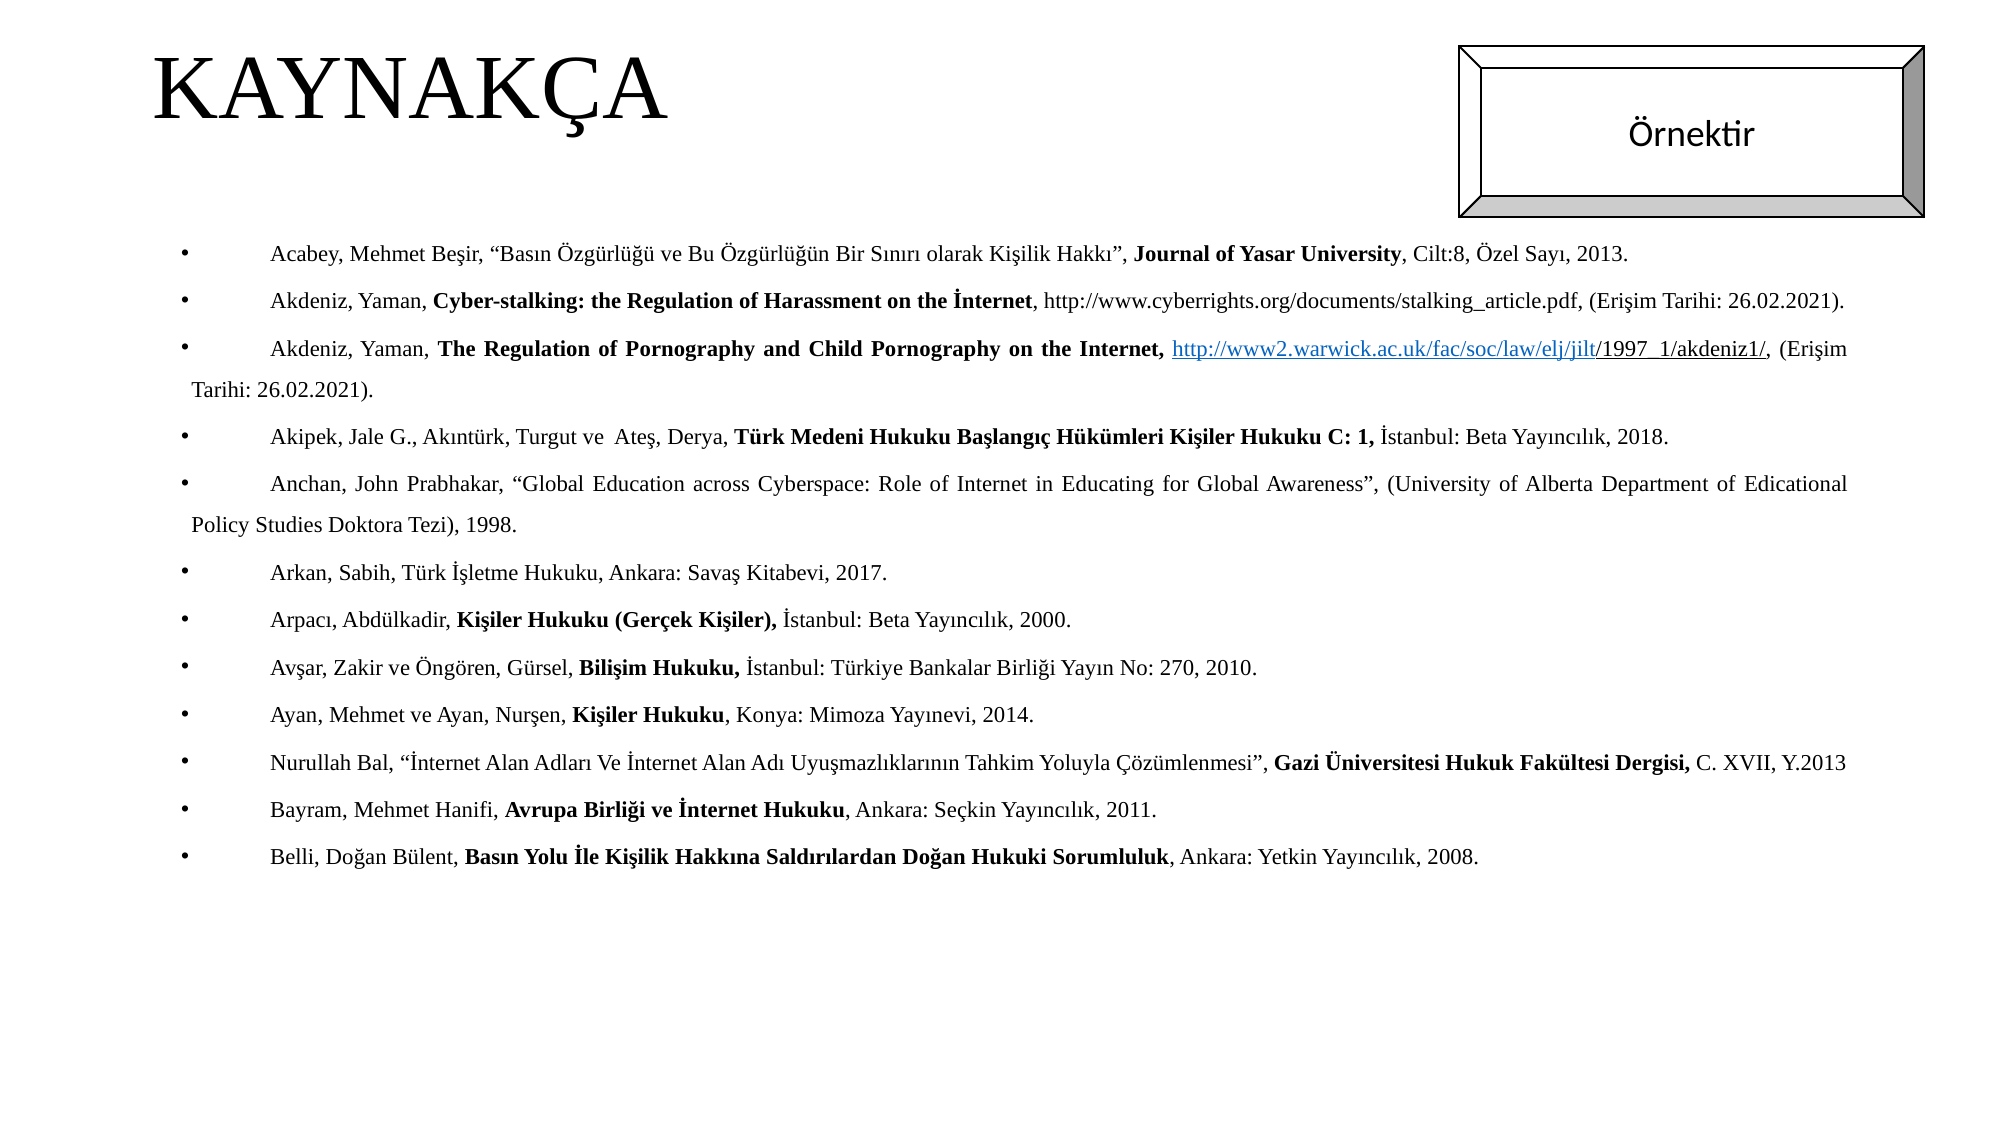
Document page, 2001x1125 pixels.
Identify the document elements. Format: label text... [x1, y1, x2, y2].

list Acabey, Mehmet Beşir, “Basın Özgürlüğü ve Bu Özgürlüğün Bir Sınırı olarak Kişilik Hakkı”, Journal of Yasar University, Cilt:8, Özel Sayı, 2013. Akdeniz, Yaman, Cyber-stalking: the Regulation of Harassment on the İnternet, http://www.cyberrights.org/documents/stalking_article.pdf, (Erişim Tarihi: 26.02.2021). Akdeniz, Yaman, The Regulation of Pornography and Child Pornography on the Internet, http://www2.warwick.ac.uk/fac/soc/law/elj/jilt/1997_1/akdeniz1/, (Erişim Tarihi: 26.02.2021). Akipek, Jale G., Akıntürk, Turgut ve Ateş, Derya, Türk Medeni Hukuku Başlangıç Hükümleri Kişiler Hukuku C: 1, İstanbul: Beta Yayıncılık, 2018. Anchan, John Prabhakar, “Global Education across Cyberspace: Role of Internet in Educating for Global Awareness”, (University of Alberta Department of Edicational Policy Studies Doktora Tezi), 1998. Arkan, Sabih, Türk İşletme Hukuku, Ankara: Savaş Kitabevi, 2017. Arpacı, Abdülkadir, Kişiler Hukuku (Gerçek Kişiler), İstanbul: Beta Yayıncılık, 2000. Avşar, Zakir ve Öngören, Gürsel, Bilişim Hukuku, İstanbul: Türkiye Bankalar Birliği Yayın No: 270, 2010. Ayan, Mehmet ve Ayan, Nurşen, Kişiler Hukuku, Konya: Mimoza Yayınevi, 2014. Nurullah Bal, “İnternet Alan Adları Ve İnternet Alan Adı Uyuşmazlıklarının Tahkim Yoluyla Çözümlenmesi”, Gazi Üniversitesi Hukuk Fakültesi Dergisi, C. XVII, Y.2013 Bayram, Mehmet Hanifi, Avrupa Birliği ve İnternet Hukuku, Ankara: Seçkin Yayıncılık, 2011. Belli, Doğan Bülent, Basın Yolu İle Kişilik Hakkına Saldırılardan Doğan Hukuki Sorumluluk, Ankara: Yetkin Yayıncılık, 2008. [137, 217, 1863, 932]
text_box Örnektir [1458, 45, 1926, 219]
title KAYNAKÇA [137, 0, 1863, 198]
